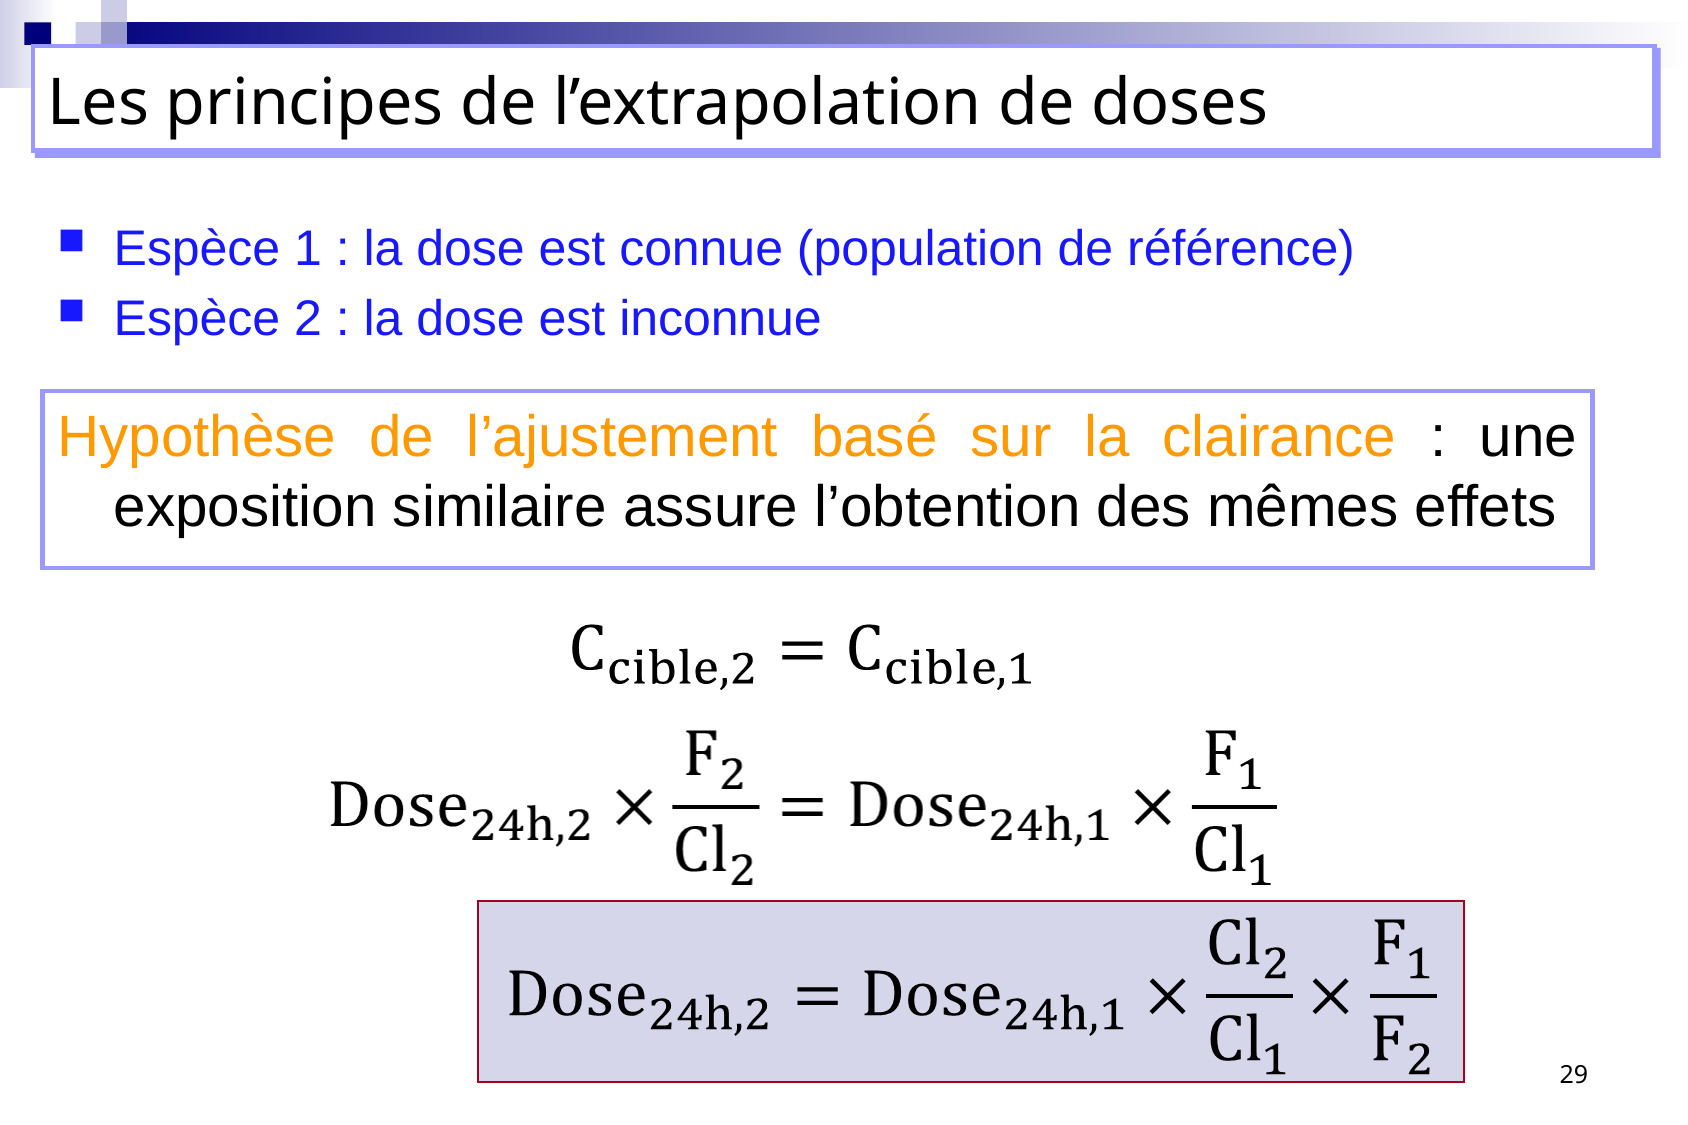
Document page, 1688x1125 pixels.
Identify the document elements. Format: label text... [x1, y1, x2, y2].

text_box Les principes de l’extrapolation de doses [33, 46, 1655, 151]
slide_number 29 [1209, 1025, 1604, 1100]
text_box Hypothèse de l’ajustement basé sur la clairance : une exposition similaire assure l’obtention des mêmes effets [42, 390, 1593, 568]
text_box [477, 900, 1465, 1083]
text_box Espèce 1 : la dose est connue (population de référence) Espèce 2 : la dose est inconnue [42, 207, 1645, 362]
text_box [298, 713, 1306, 894]
text_box [560, 605, 1045, 690]
